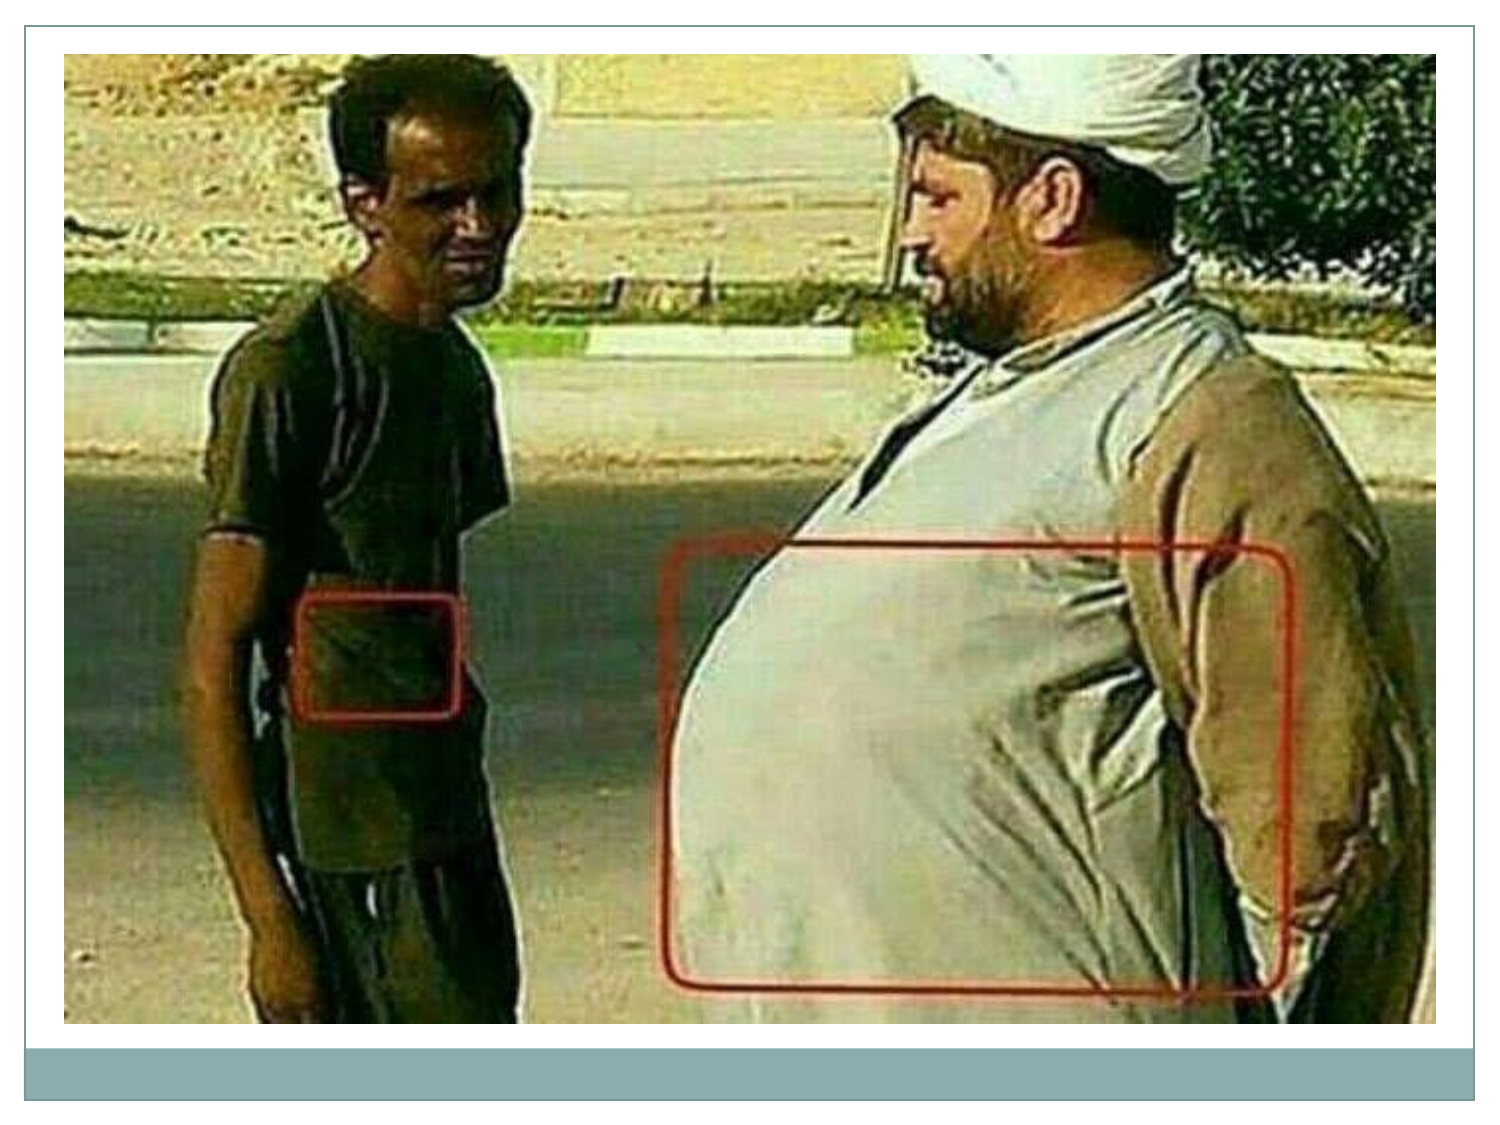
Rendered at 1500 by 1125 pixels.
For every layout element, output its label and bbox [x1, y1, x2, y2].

picture [64, 54, 1436, 1024]
